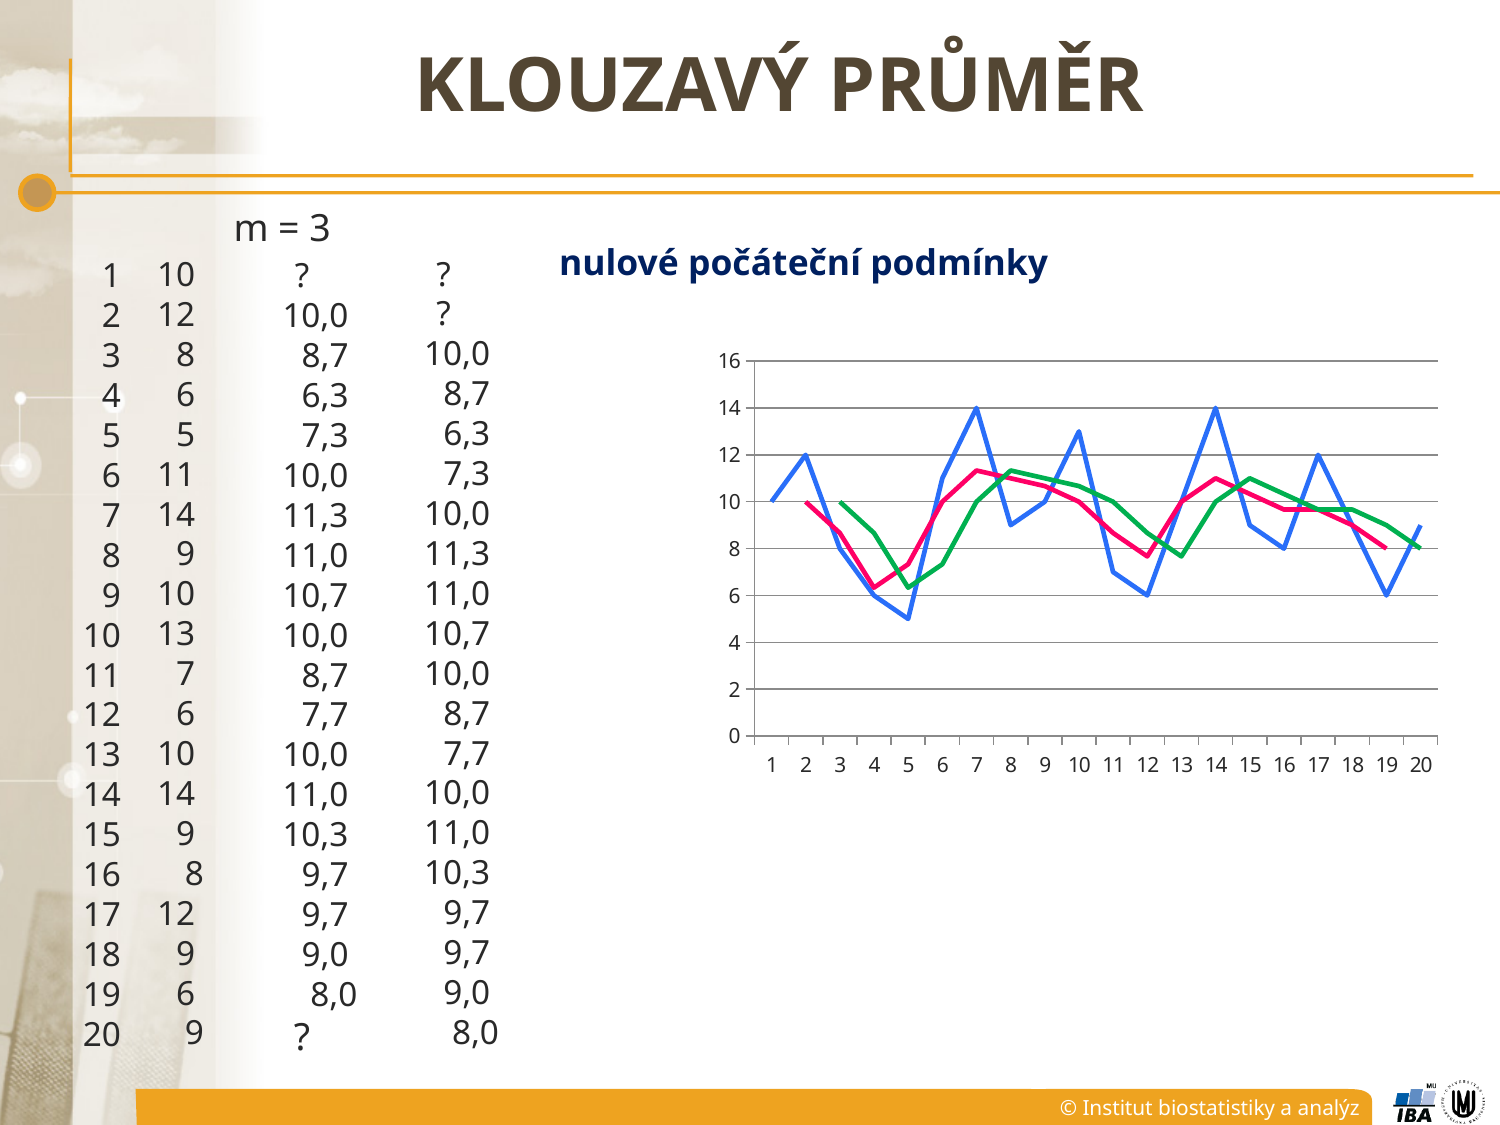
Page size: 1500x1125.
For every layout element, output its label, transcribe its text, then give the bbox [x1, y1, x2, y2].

text_box 10 12 8 6 5 11 14 9 10 13 7 6 10 14 9 8 12 9 6 9 [123, 245, 219, 1059]
text_box 1 2 3 4 5 6 7 8 9 10 11 12 13 14 15 16 17 18 19 20 [53, 247, 136, 1061]
text_box ? 10,0 8,7 6,3 7,3 10,0 11,3 11,0 10,7 10,0 8,7 7,7 10,0 11,0 10,3 9,7 9,7 9,0 8,0 ? [232, 247, 372, 1066]
picture [0, 0, 278, 1125]
list m = 3 [218, 196, 408, 291]
text_box ? ? 10,0 8,7 6,3 7,3 10,0 11,3 11,0 10,7 10,0 8,7 7,7 10,0 11,0 10,3 9,7 9,7 9,0 8,0 [373, 245, 514, 1059]
chart [702, 337, 1453, 789]
picture [1441, 1080, 1485, 1124]
text_box nulové počáteční podmínky [544, 232, 1247, 290]
title klouzavý průměr [82, 9, 1477, 165]
picture [1393, 1083, 1436, 1122]
